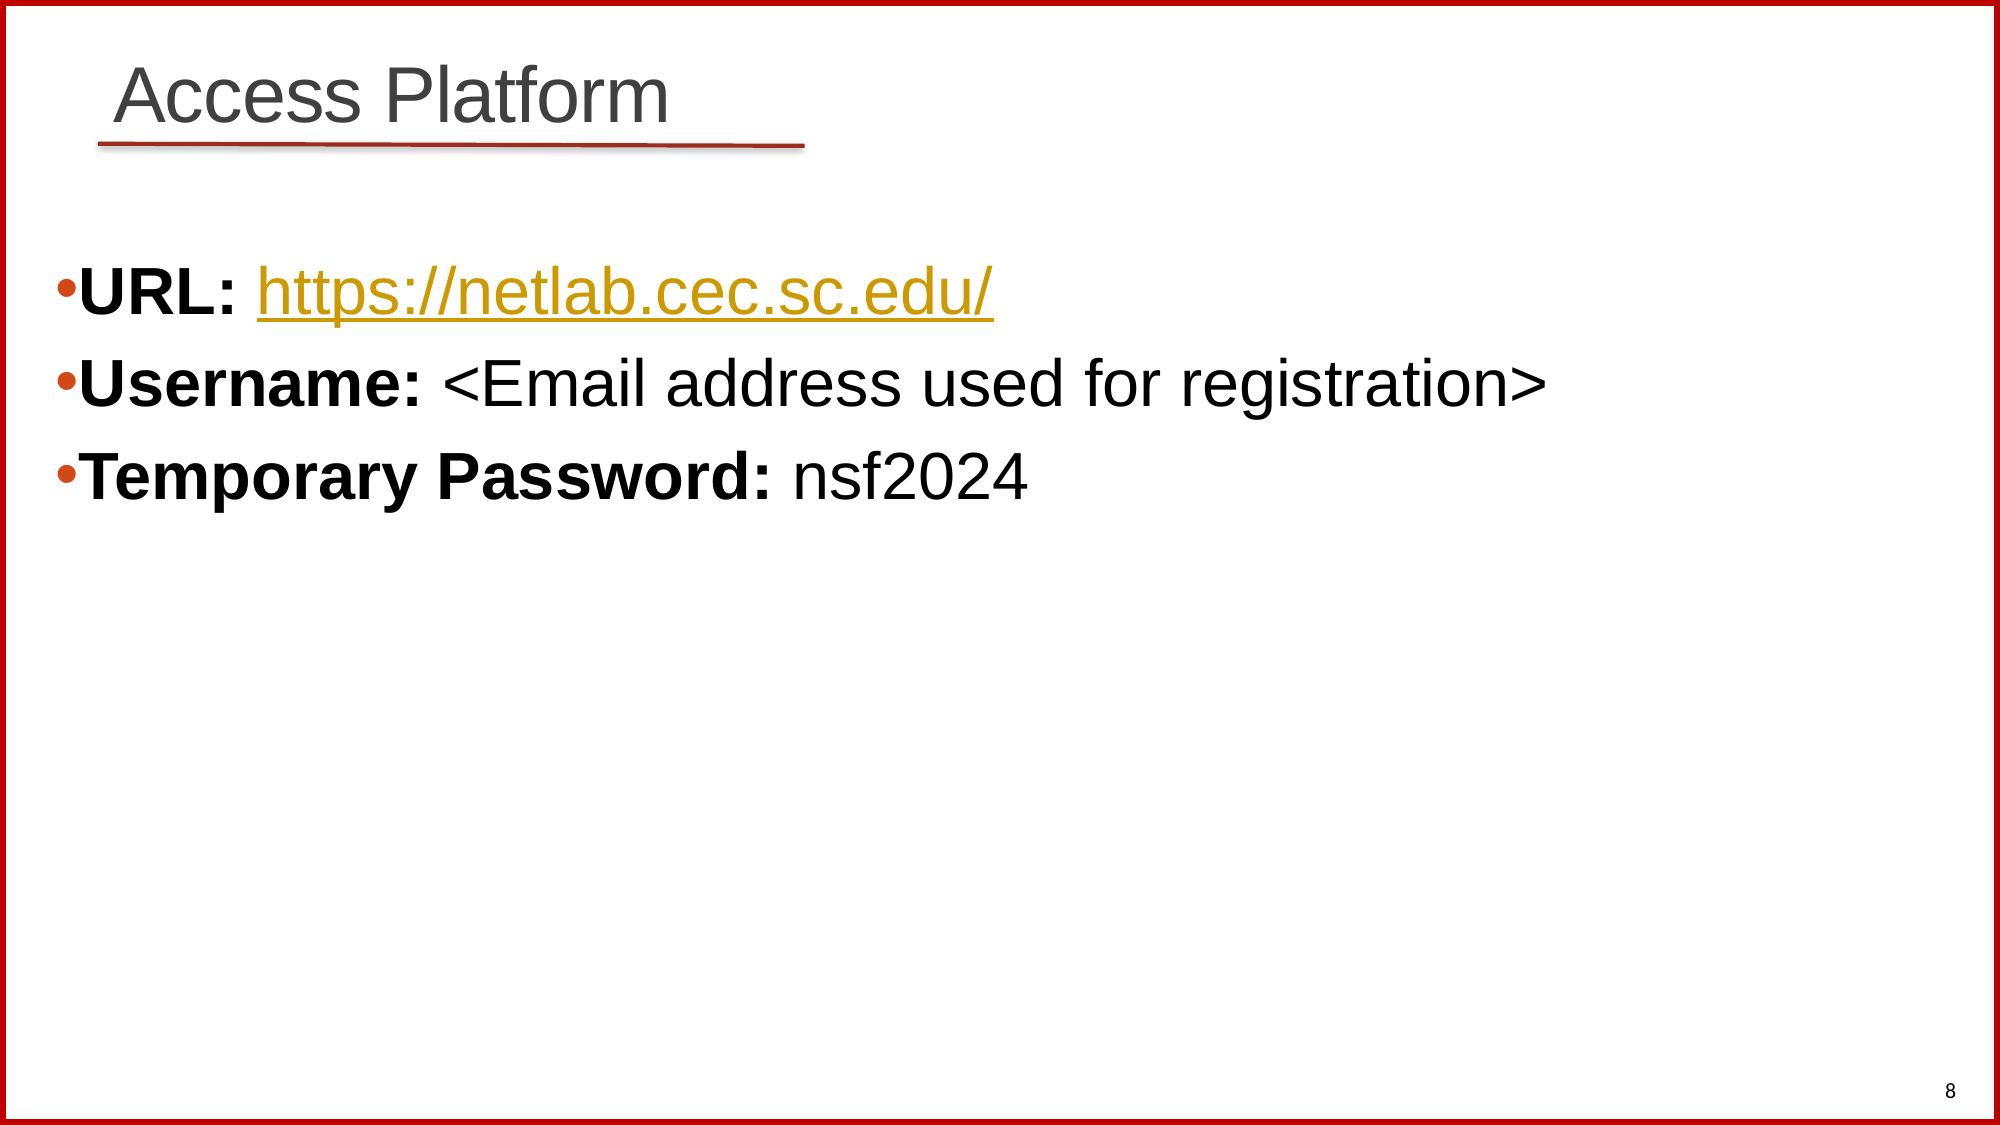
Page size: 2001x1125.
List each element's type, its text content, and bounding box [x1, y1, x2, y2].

text_box URL: https://netlab.cec.sc.edu/ Username: <Email address used for registration> Temporary Password: nsf2024 [55, 170, 1858, 959]
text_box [97, 143, 806, 147]
slide_number 8 [1756, 1059, 1972, 1120]
title Access Platform [98, 0, 1900, 146]
